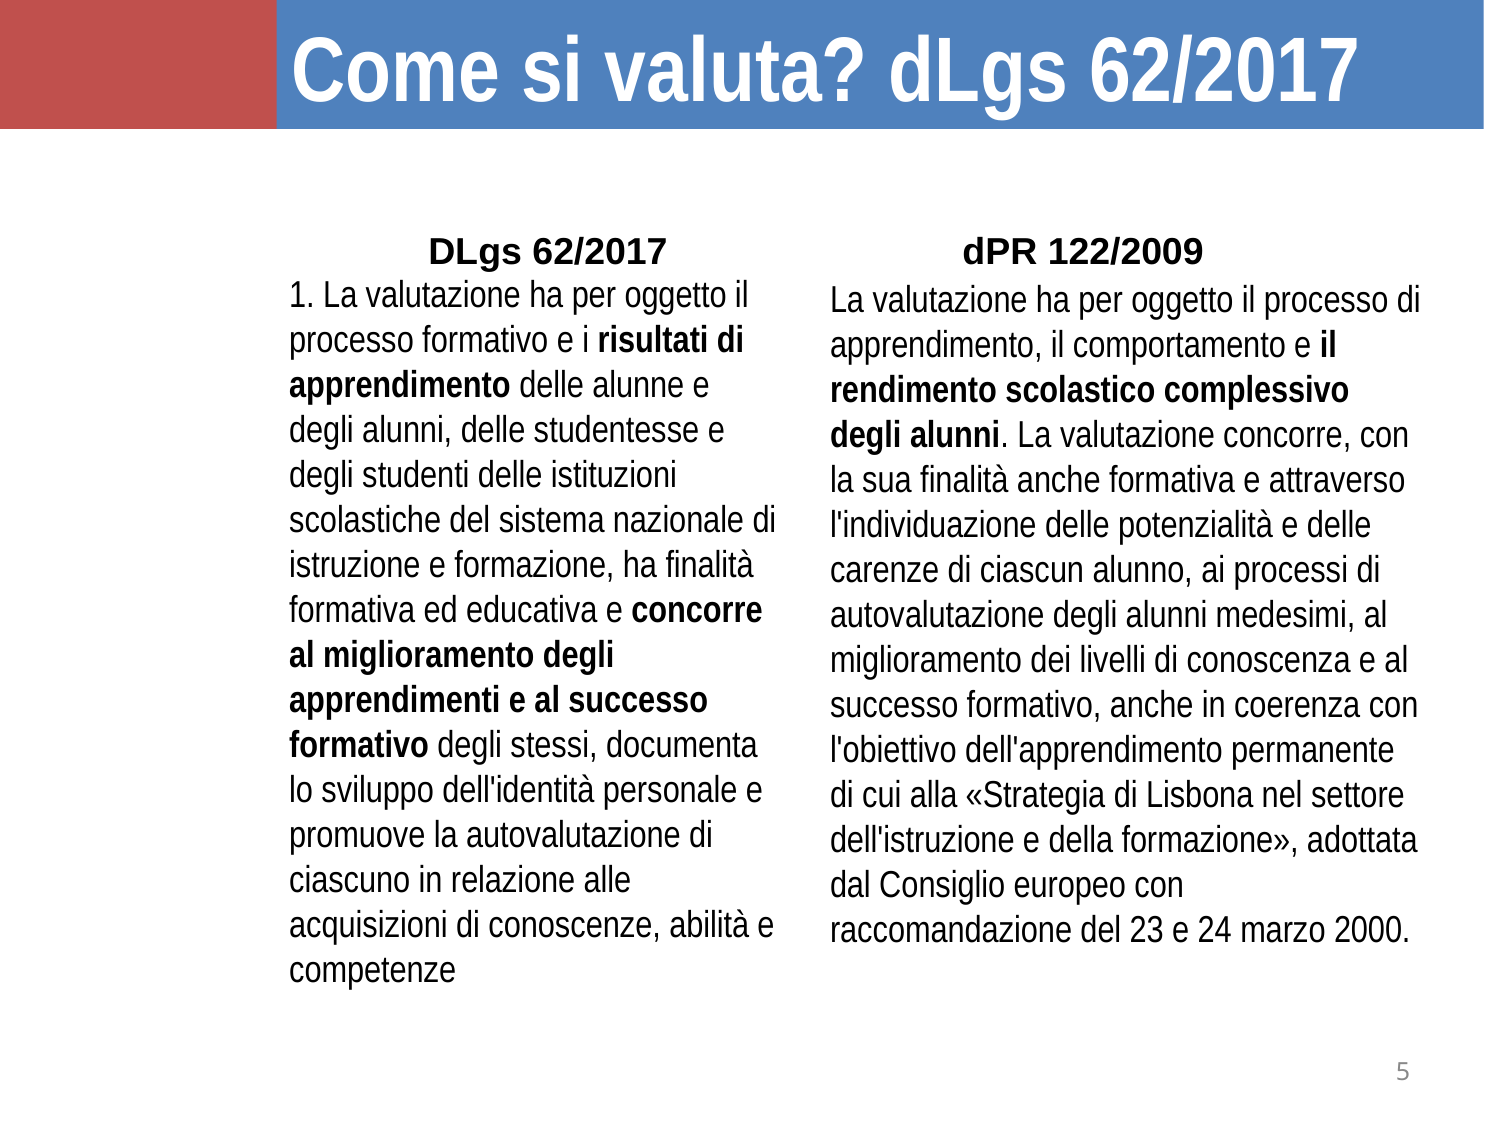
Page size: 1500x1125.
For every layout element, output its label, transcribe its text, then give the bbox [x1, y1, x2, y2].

text_box La valutazione ha per oggetto il processo di apprendimento, il comportamento e il rendimento scolastico complessivo degli alunni. La valutazione concorre, con la sua finalità anche formativa e attraverso l'individuazione delle potenzialità e delle carenze di ciascun alunno, ai processi di autovalutazione degli alunni medesimi, al miglioramento dei livelli di conoscenza e al successo formativo, anche in coerenza con l'obiettivo dell'apprendimento permanente di cui alla «Strategia di Lisbona nel settore dell'istruzione e della formazione», adottata dal Consiglio europeo con raccomandazione del 23 e 24 marzo 2000. [815, 267, 1437, 957]
slide_number 5 [1074, 1042, 1425, 1103]
text_box dPR 122/2009 [947, 219, 1219, 280]
text_box [0, 0, 275, 131]
text_box Come si valuta? dLgs 62/2017 [275, 0, 1486, 131]
list 1. La valutazione ha per oggetto il processo formativo e i risultati di apprendimento delle alunne e degli alunni, delle studentesse e degli studenti delle istituzioni scolastiche del sistema nazionale di istruzione e formazione, ha finalità formativa ed educativa e concorre al miglioramento degli apprendimenti e al successo formativo degli stessi, documenta lo sviluppo dell'identità personale e promuove la autovalutazione di ciascuno in relazione alle acquisizioni di conoscenze, abilità e competenze [274, 262, 794, 1083]
text_box DLgs 62/2017 [413, 219, 683, 280]
